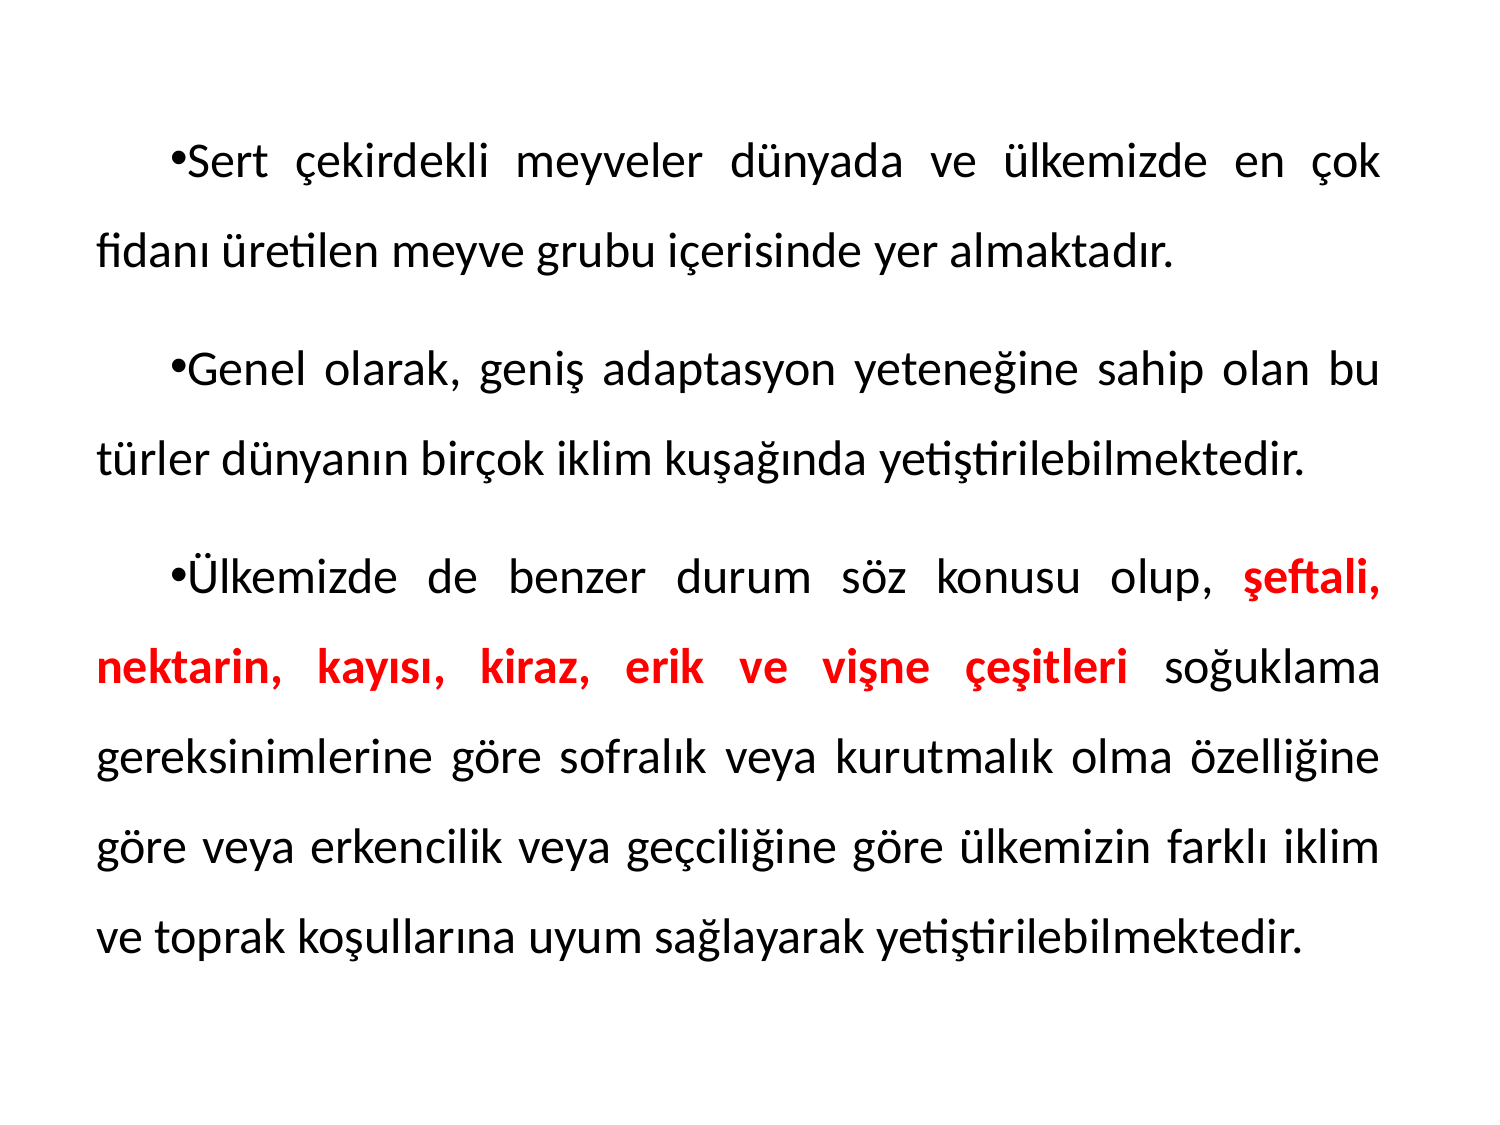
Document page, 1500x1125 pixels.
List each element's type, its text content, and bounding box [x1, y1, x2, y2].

list Sert çekirdekli meyveler dünyada ve ülkemizde en çok fidanı üretilen meyve grubu içerisinde yer almaktadır. Genel olarak, geniş adaptasyon yeteneğine sahip olan bu türler dünyanın birçok iklim kuşağında yetiştirilebilmektedir. Ülkemizde de benzer durum söz konusu olup, şeftali, nektarin, kayısı, kiraz, erik ve vişne çeşitleri soğuklama gereksinimlerine göre sofralık veya kurutmalık olma özelliğine göre veya erkencilik veya geçciliğine göre ülkemizin farklı iklim ve toprak koşullarına uyum sağlayarak yetiştirilebilmektedir. [53, 90, 1397, 1014]
